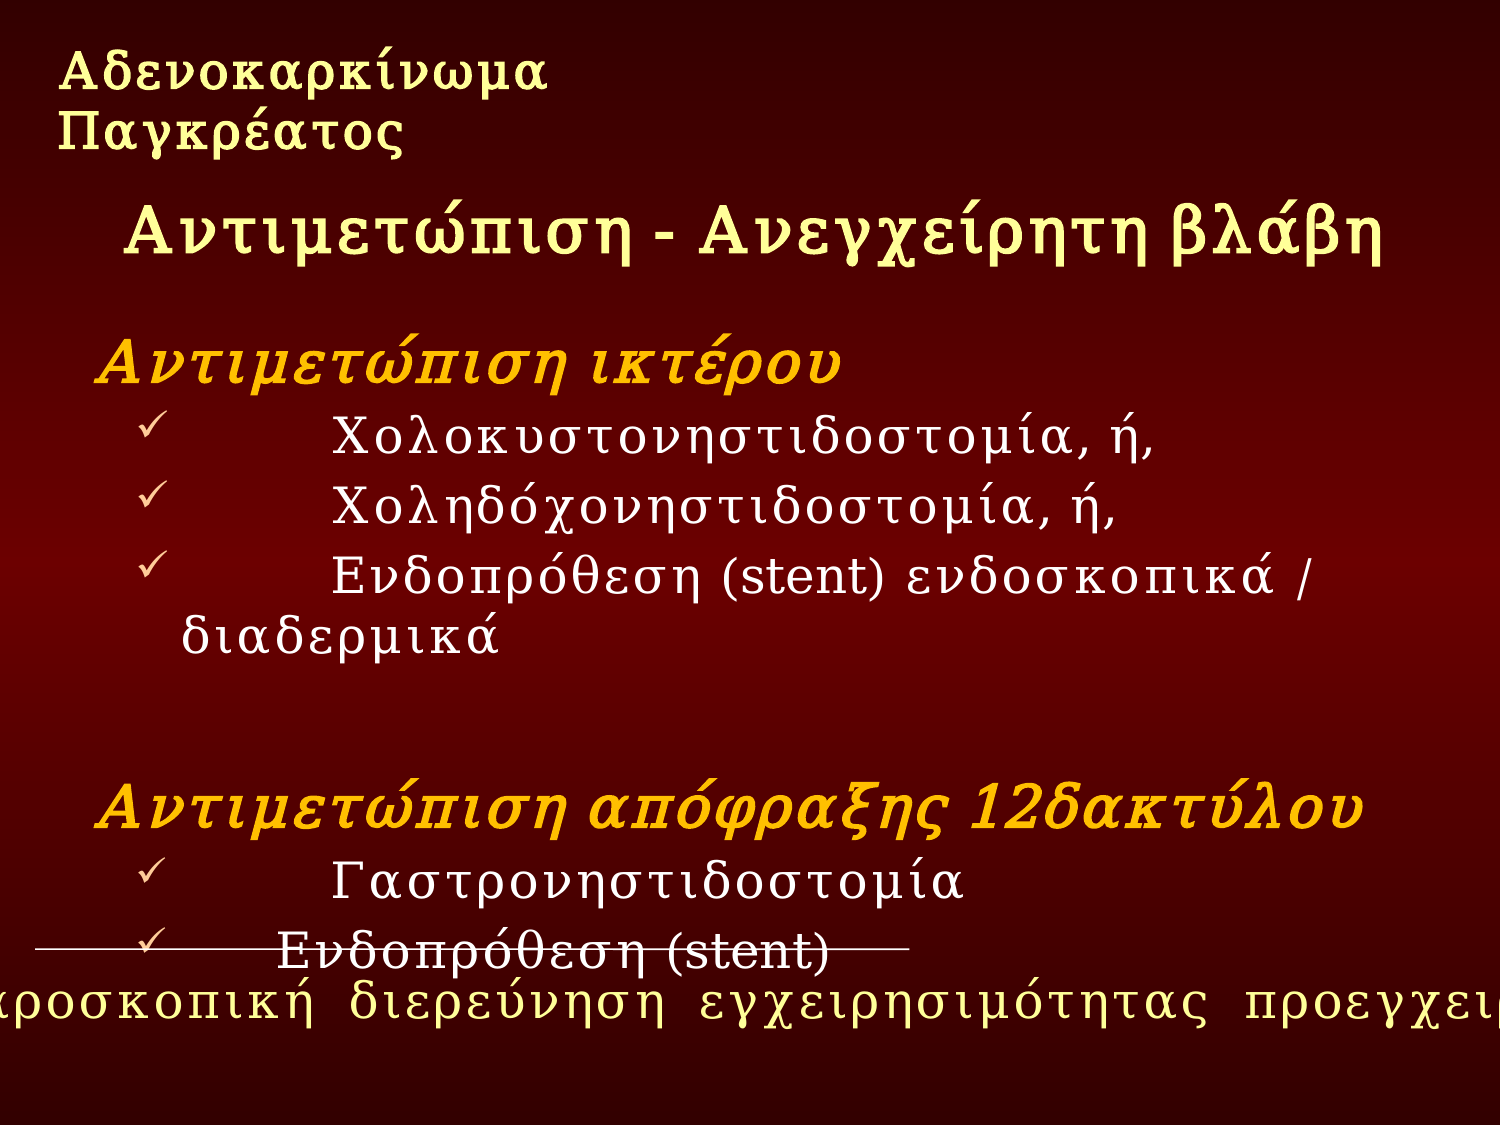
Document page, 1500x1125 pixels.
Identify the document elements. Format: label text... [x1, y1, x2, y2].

text_box Αδενοκαρκίνωμα Παγκρέατος [41, 30, 783, 166]
list Αντιμετώπιση ικτέρου Χολοκυστονηστιδοστομία, ή, Χοληδόχονηστιδοστομία, ή, Ενδοπρόθεση (stent) ενδοσκοπικά / διαδερμικά Αντιμετώπιση απόφραξης 12δακτύλου Γαστρονηστιδοστομία Ενδοπρόθεση (stent) [74, 316, 1500, 931]
title Αντιμετώπιση - Ανεγχείρητη βλάβη [76, 160, 1428, 316]
text_box Λαπαροσκοπική διερεύνηση εγχειρησιμότητας προεγχειρητικά [0, 960, 1500, 1036]
